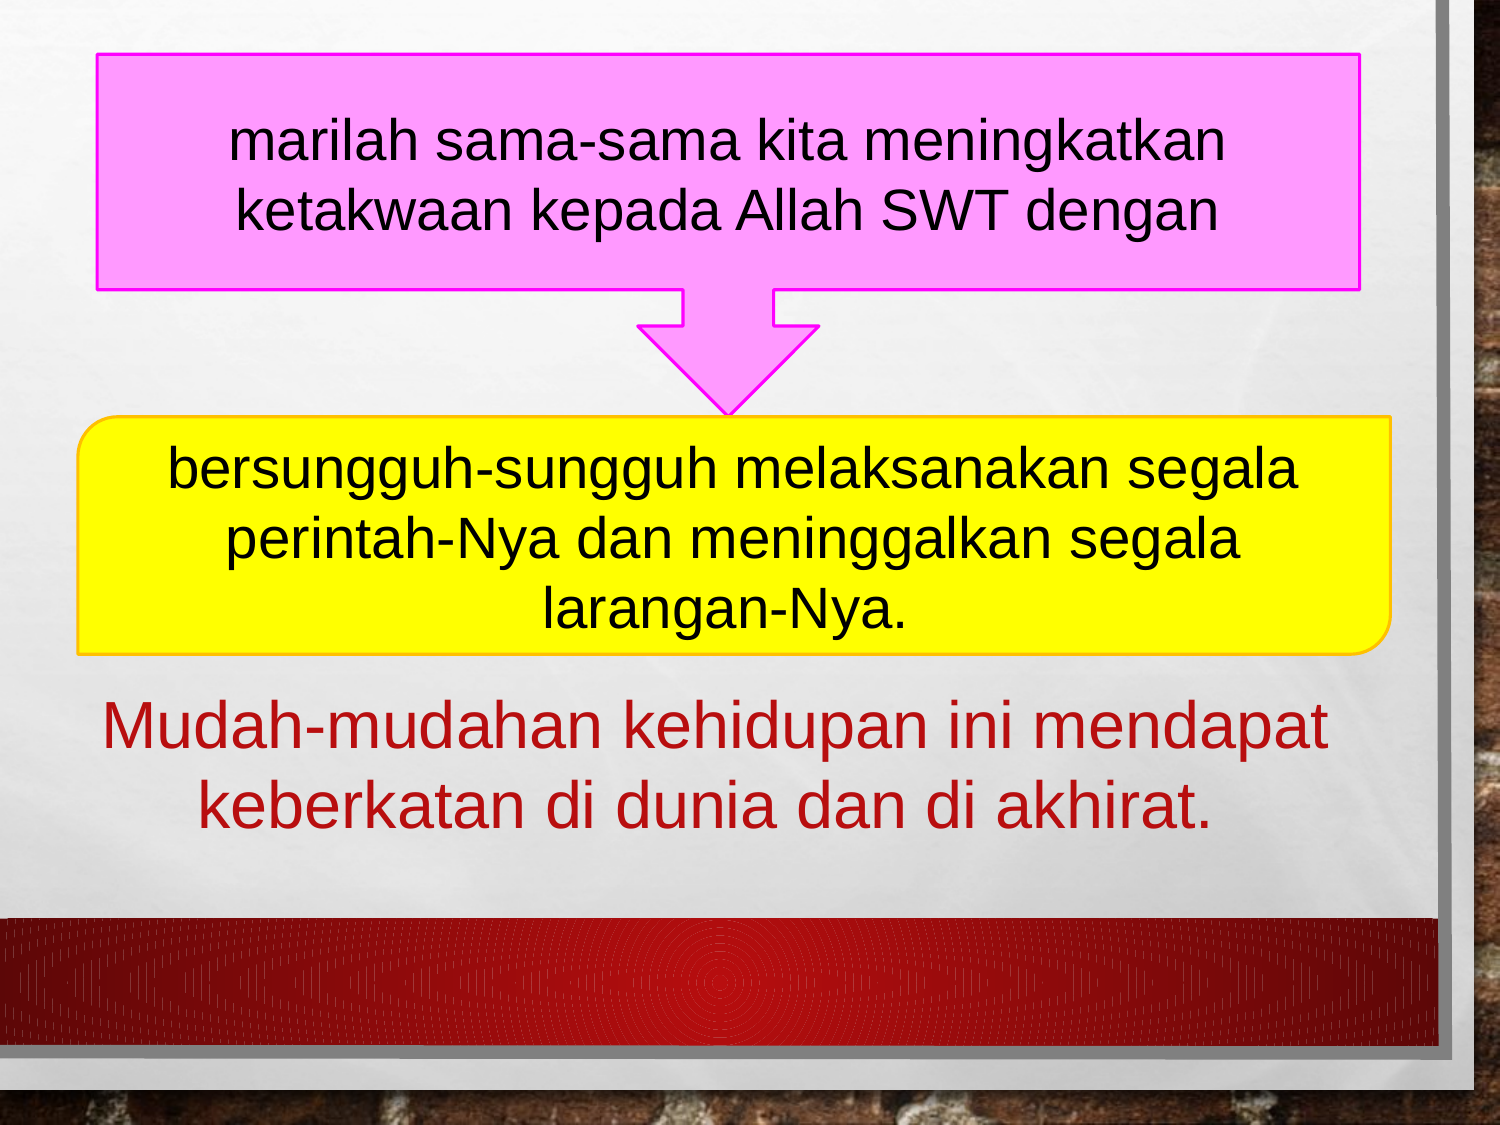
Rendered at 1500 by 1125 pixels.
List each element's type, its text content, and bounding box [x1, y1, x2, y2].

text_box Mudah-mudahan kehidupan ini mendapat keberkatan di dunia dan di akhirat. [40, 674, 1391, 850]
text_box bersungguh-sungguh melaksanakan segala perintah-Nya dan meninggalkan segala larangan-Nya. [76, 415, 1392, 656]
text_box marilah sama-sama kita meningkatkan ketakwaan kepada Allah SWT dengan [95, 52, 1362, 415]
picture [0, 0, 1500, 1125]
